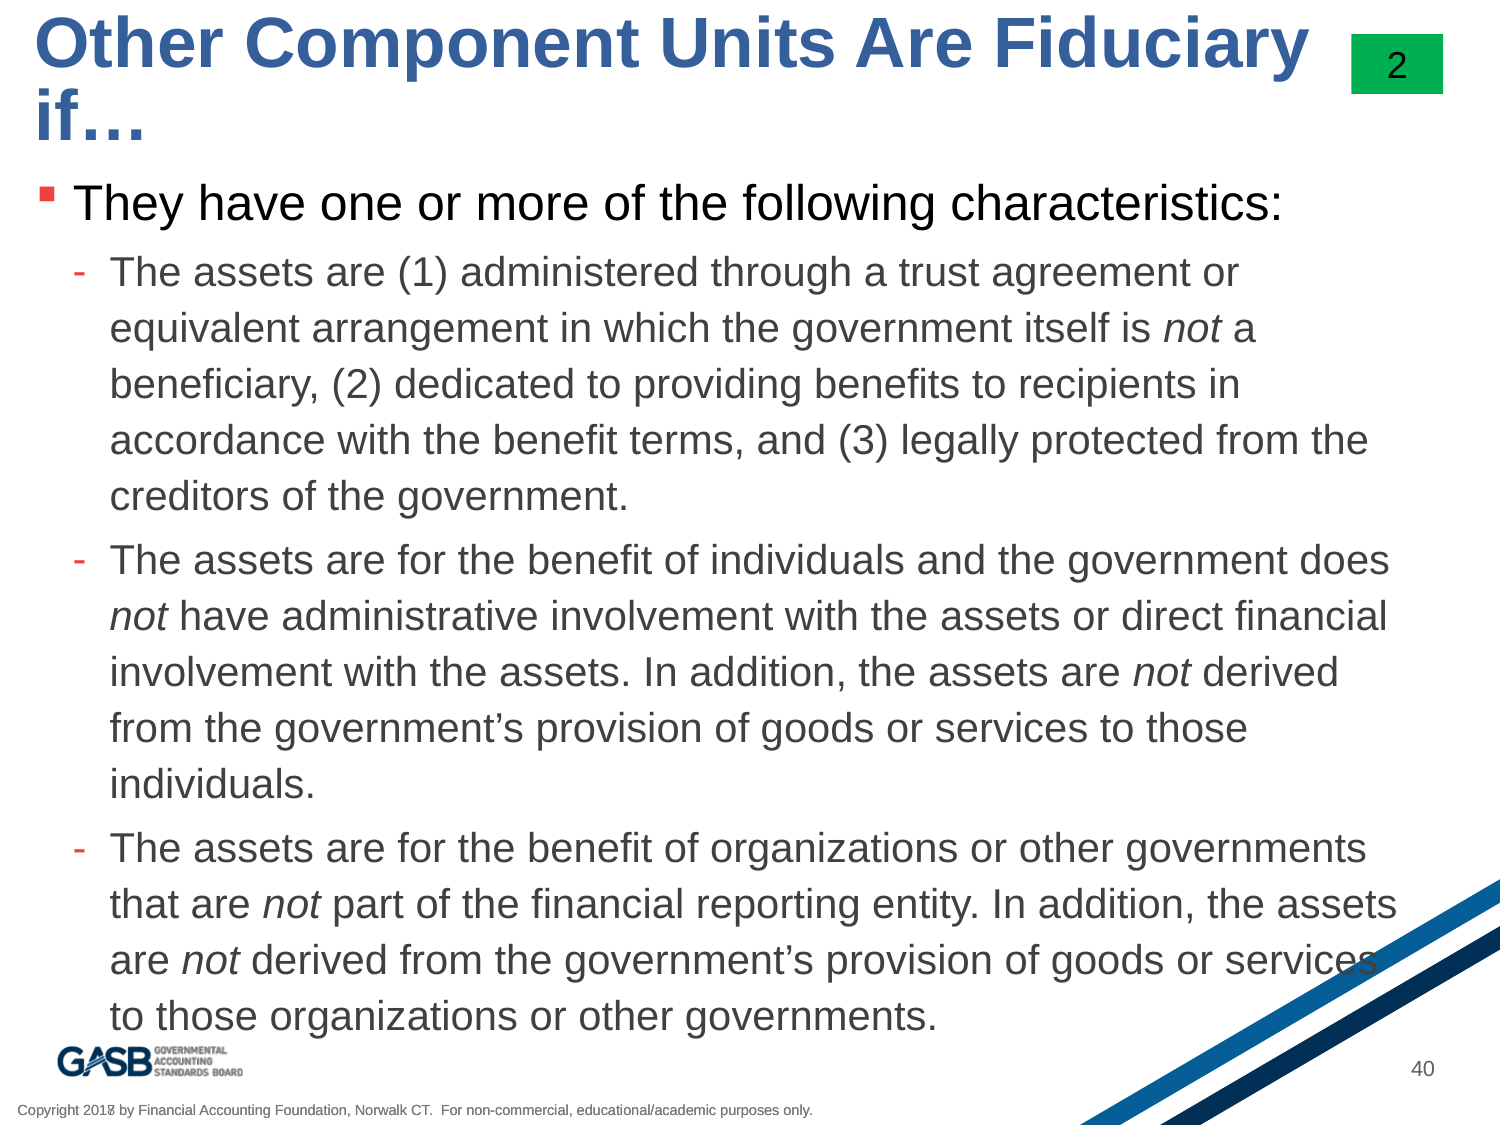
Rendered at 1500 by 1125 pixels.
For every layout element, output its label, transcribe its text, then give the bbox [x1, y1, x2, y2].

picture [56, 1039, 593, 1081]
text_box 2 [1351, 34, 1444, 94]
list They have one or more of the following characteristics: The assets are (1) administered through a trust agreement or equivalent arrangement in which the government itself is not a beneficiary, (2) dedicated to providing benefits to recipients in accordance with the benefit terms, and (3) legally protected from the creditors of the government. The assets are for the benefit of individuals and the government does not have administrative involvement with the assets or direct financial involvement with the assets. In addition, the assets are not derived from the government’s provision of goods or services to those individuals. The assets are for the benefit of organizations or other governments that are not part of the financial reporting entity. In addition, the assets are not derived from the government’s provision of goods or services to those organizations or other governments. [19, 156, 1425, 995]
title Other Component Units Are Fiduciary if… [19, 8, 1444, 156]
picture [981, 865, 1500, 1125]
slide_number 40 [1345, 1042, 1500, 1093]
